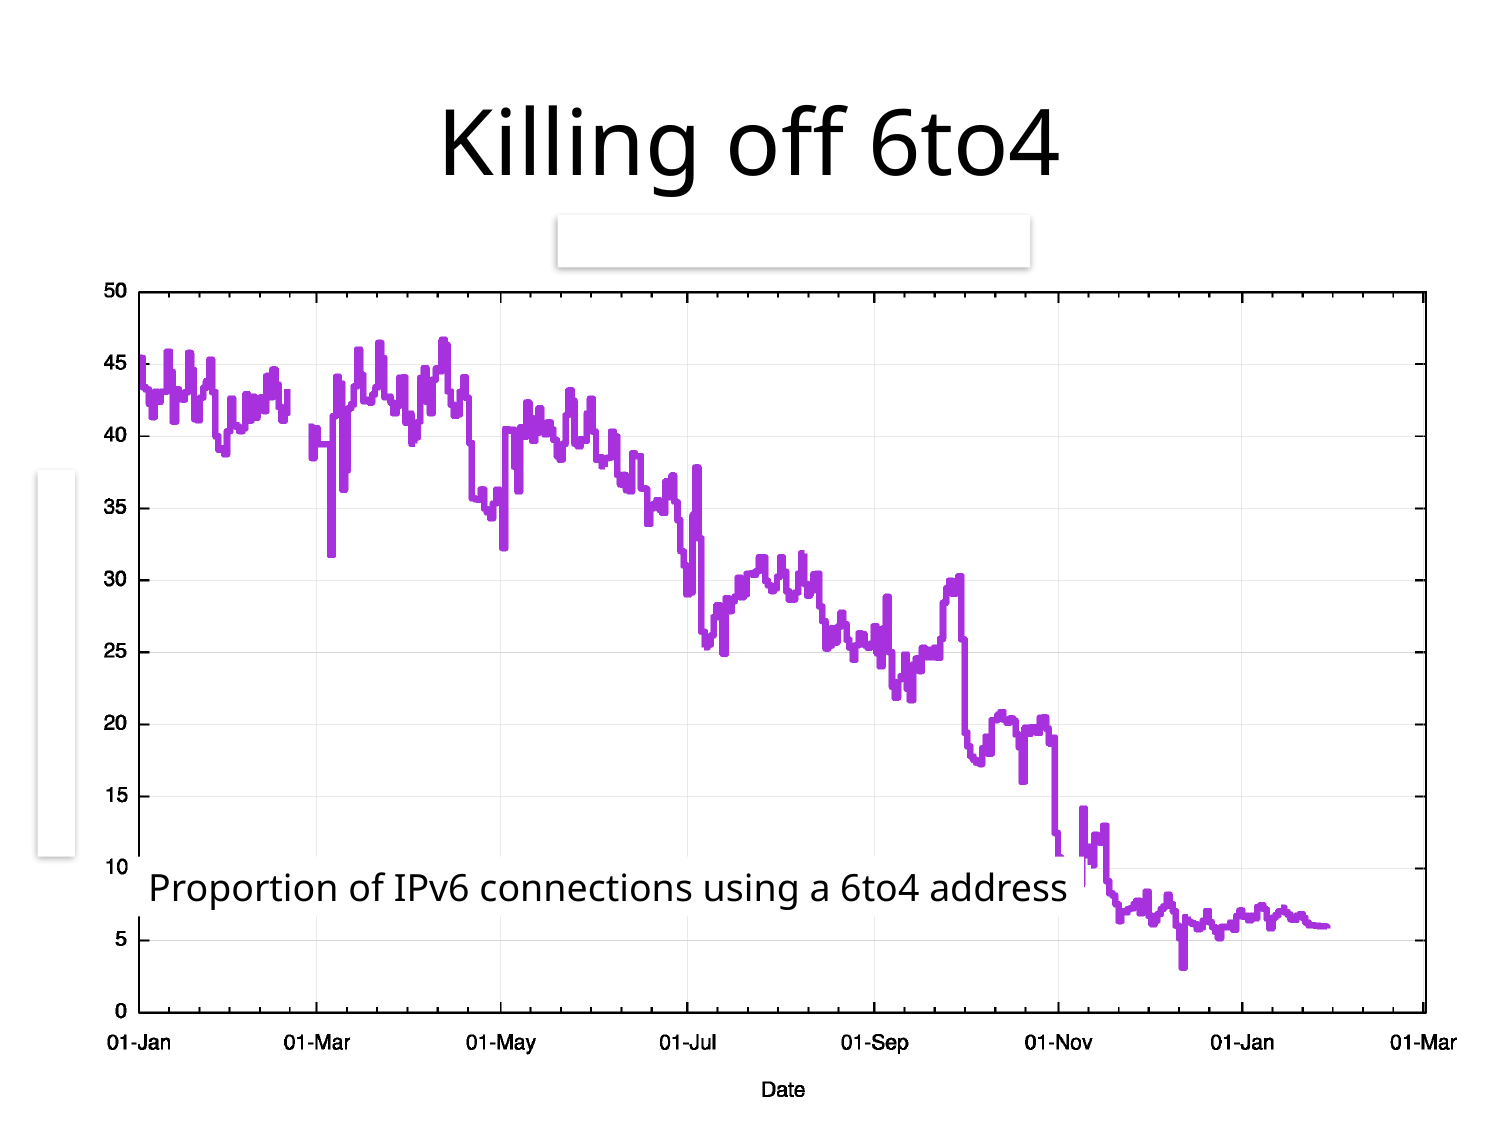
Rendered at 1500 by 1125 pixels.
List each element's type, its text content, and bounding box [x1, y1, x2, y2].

title Killing off 6to4 [75, 45, 1425, 196]
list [37, 198, 1463, 1114]
